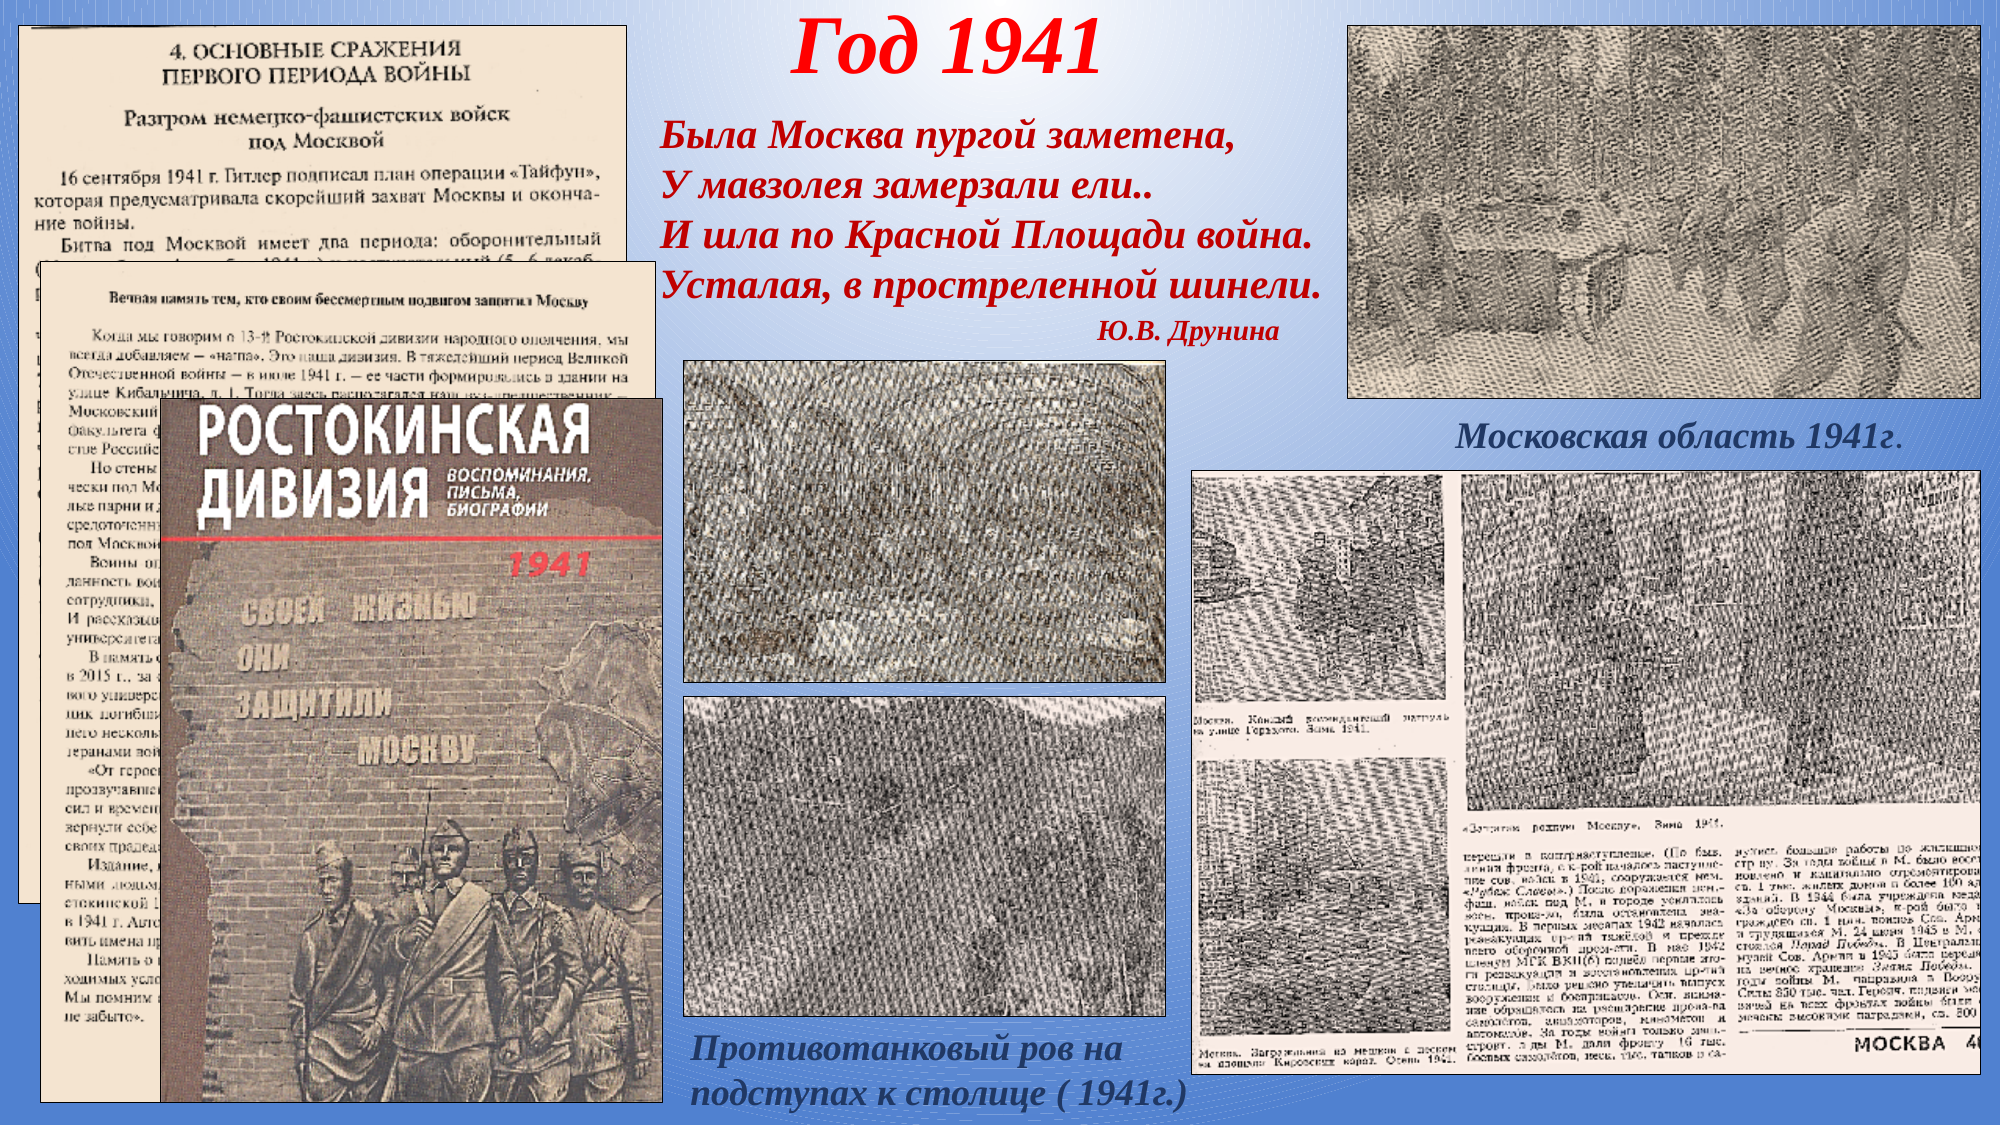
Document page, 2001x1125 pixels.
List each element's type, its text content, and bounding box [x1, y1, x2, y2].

picture [0, 160, 1165, 1102]
text_box Противотанковый ров на подступах к столице ( 1941г.) [675, 1015, 1274, 1121]
picture [1347, 25, 1981, 399]
picture [1191, 470, 1981, 1074]
text_box Год 1941 [776, 0, 1561, 99]
text_box Была Москва пургой заметена, У мавзолея замерзали ели.. И шла по Красной Площади война. Усталая, в простреленной шинели. Ю.В. Друнина [645, 99, 1347, 355]
text_box Московская область 1941г. [1440, 403, 1939, 464]
